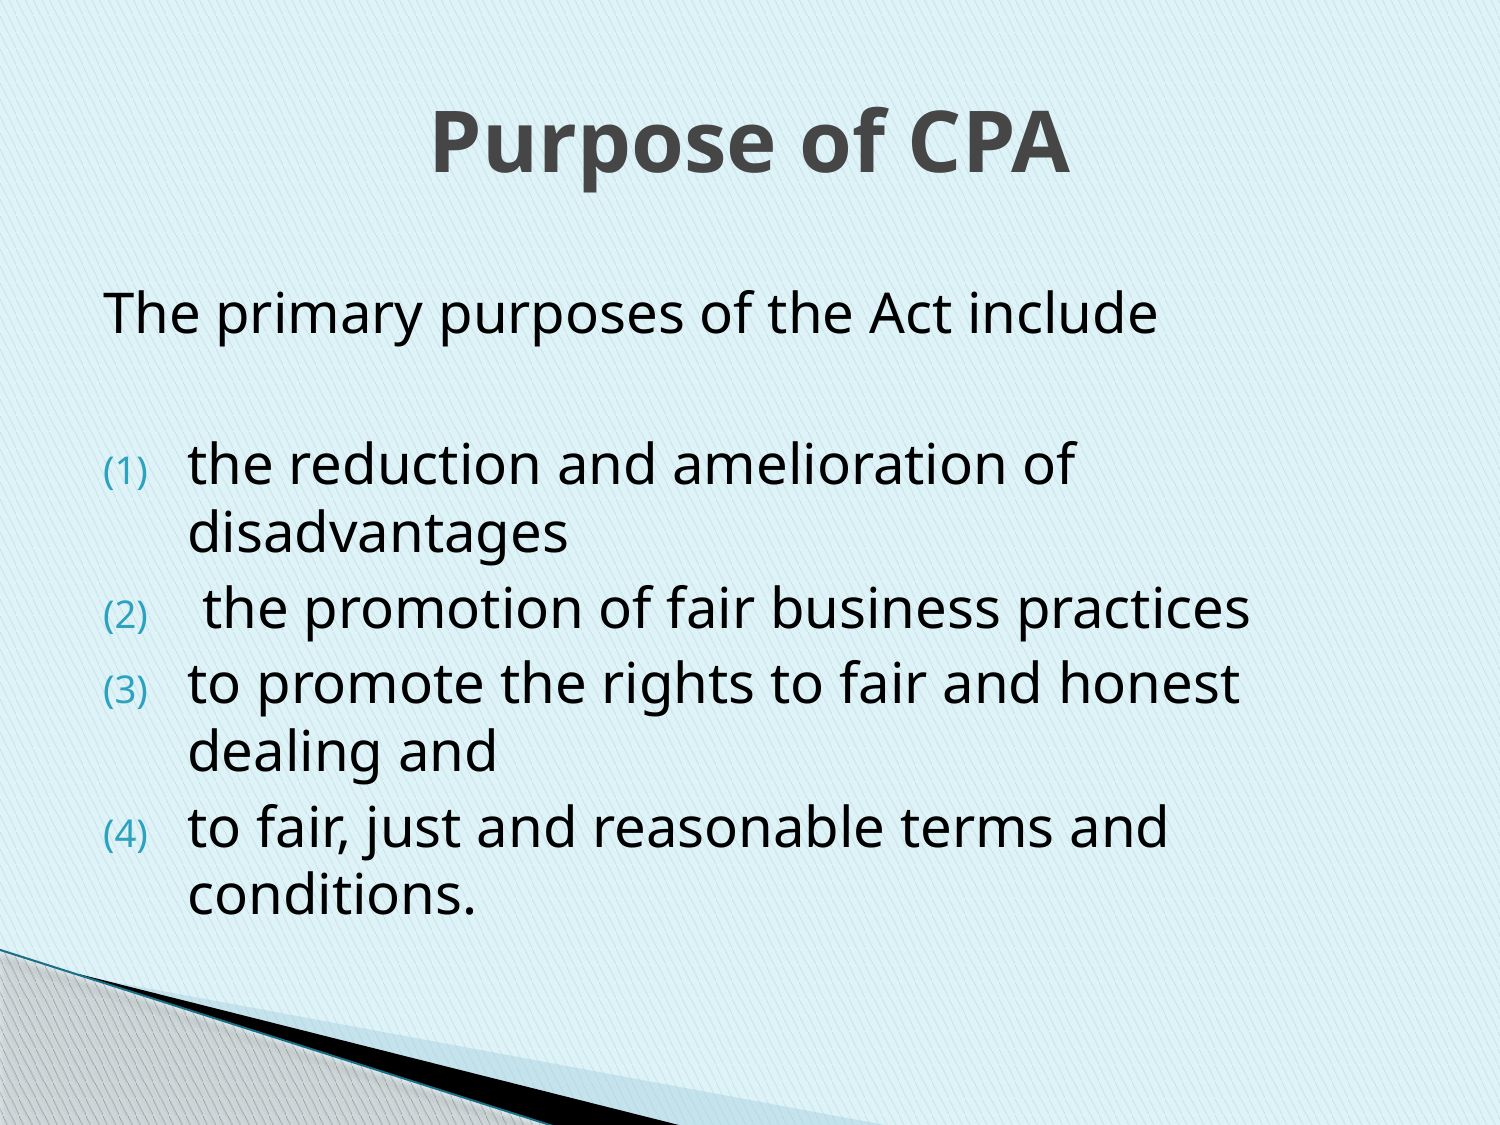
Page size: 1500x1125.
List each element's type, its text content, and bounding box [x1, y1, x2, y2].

title Purpose of CPA [75, 45, 1425, 233]
list The primary purposes of the Act include the reduction and amelioration of disadvantages the promotion of fair business practices to promote the rights to fair and honest dealing and to fair, just and reasonable terms and conditions. [70, 269, 1425, 986]
